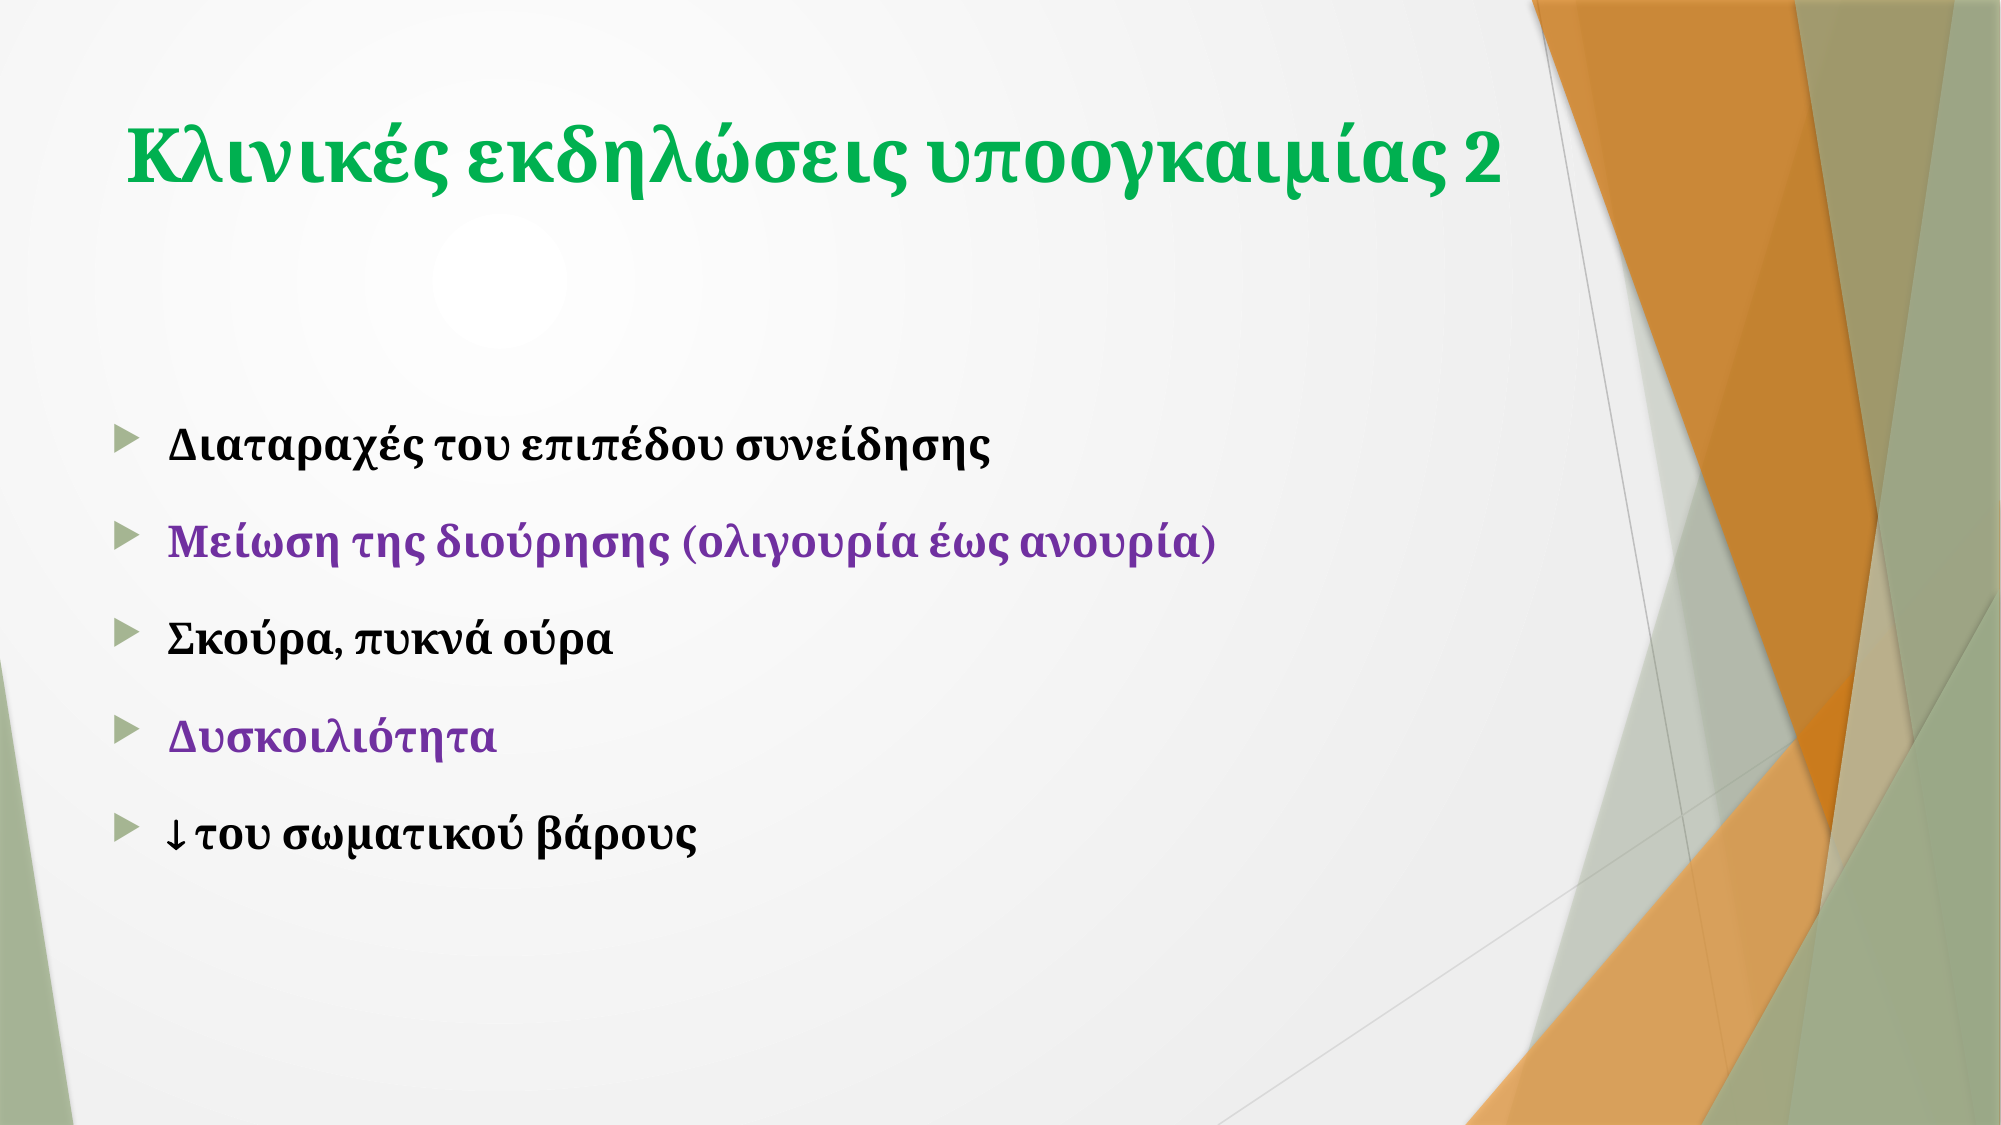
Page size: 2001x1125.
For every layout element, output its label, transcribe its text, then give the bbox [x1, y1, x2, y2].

title Κλινικές εκδηλώσεις υποογκαιμίας 2 [111, 99, 1522, 316]
list Διαταραχές του επιπέδου συνείδησης Μείωση της διούρησης (ολιγουρία έως ανουρία) Σκούρα, πυκνά ούρα Δυσκοιλιότητα  του σωματικού βάρους [96, 316, 1522, 991]
